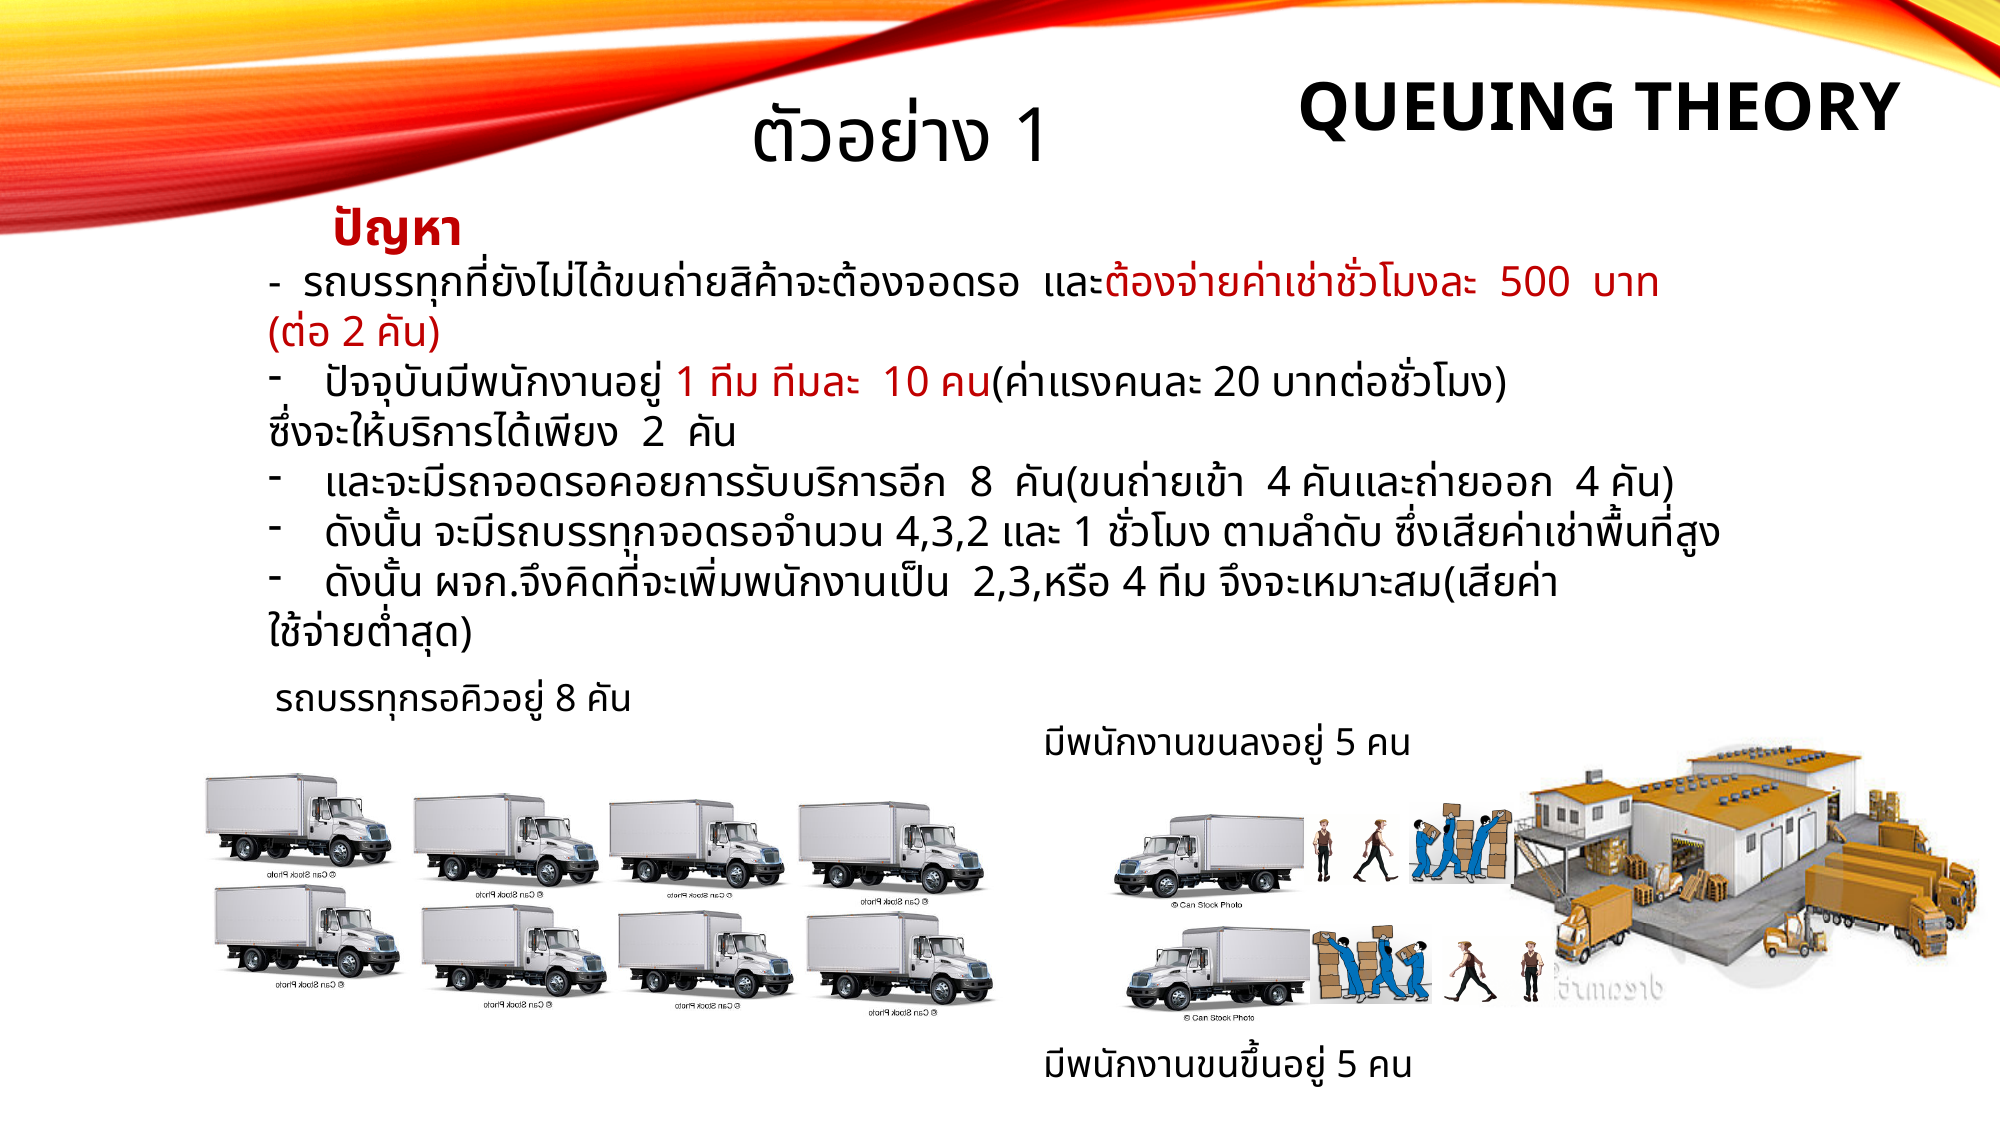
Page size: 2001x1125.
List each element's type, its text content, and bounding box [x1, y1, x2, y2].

picture [1737, 0, 2000, 237]
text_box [200, 666, 2000, 1094]
title Queuing Theory [503, 0, 1917, 213]
picture [0, 0, 503, 237]
text_box ปัญหา - รถบรรทุกที่ยังไม่ได้ขนถ่ายสิค้าจะต้องจอดรอ และต้องจ่ายค่าเช่าชั่วโมงละ 500 บาท (ต่อ 2 คัน) ปัจจุบันมีพนักงานอยู่ 1 ทีม ทีมละ 10 คน(ค่าแรงคนละ 20 บาทต่อชั่วโมง) ซึ่งจะให้บริการได้เพียง 2 คัน และจะมีรถจอดรอคอยการรับบริการอีก 8 คัน(ขนถ่ายเข้า 4 คันและถ่ายออก 4 คัน) ดังนั้น จะมีรถบรรทุกจอดรอจำนวน 4,3,2 และ 1 ชั่วโมง ตามลำดับ ซึ่งเสียค่าเช่าพื้นที่สูง ดังนั้น ผจก.จึงคิดที่จะเพิ่มพนักงานเป็น 2,3,หรือ 4 ทีม จึงจะเหมาะสม(เสียค่า ใช้จ่ายต่ำสุด) [253, 187, 1737, 663]
text_box ตัวอย่าง 1 [735, 79, 1071, 184]
